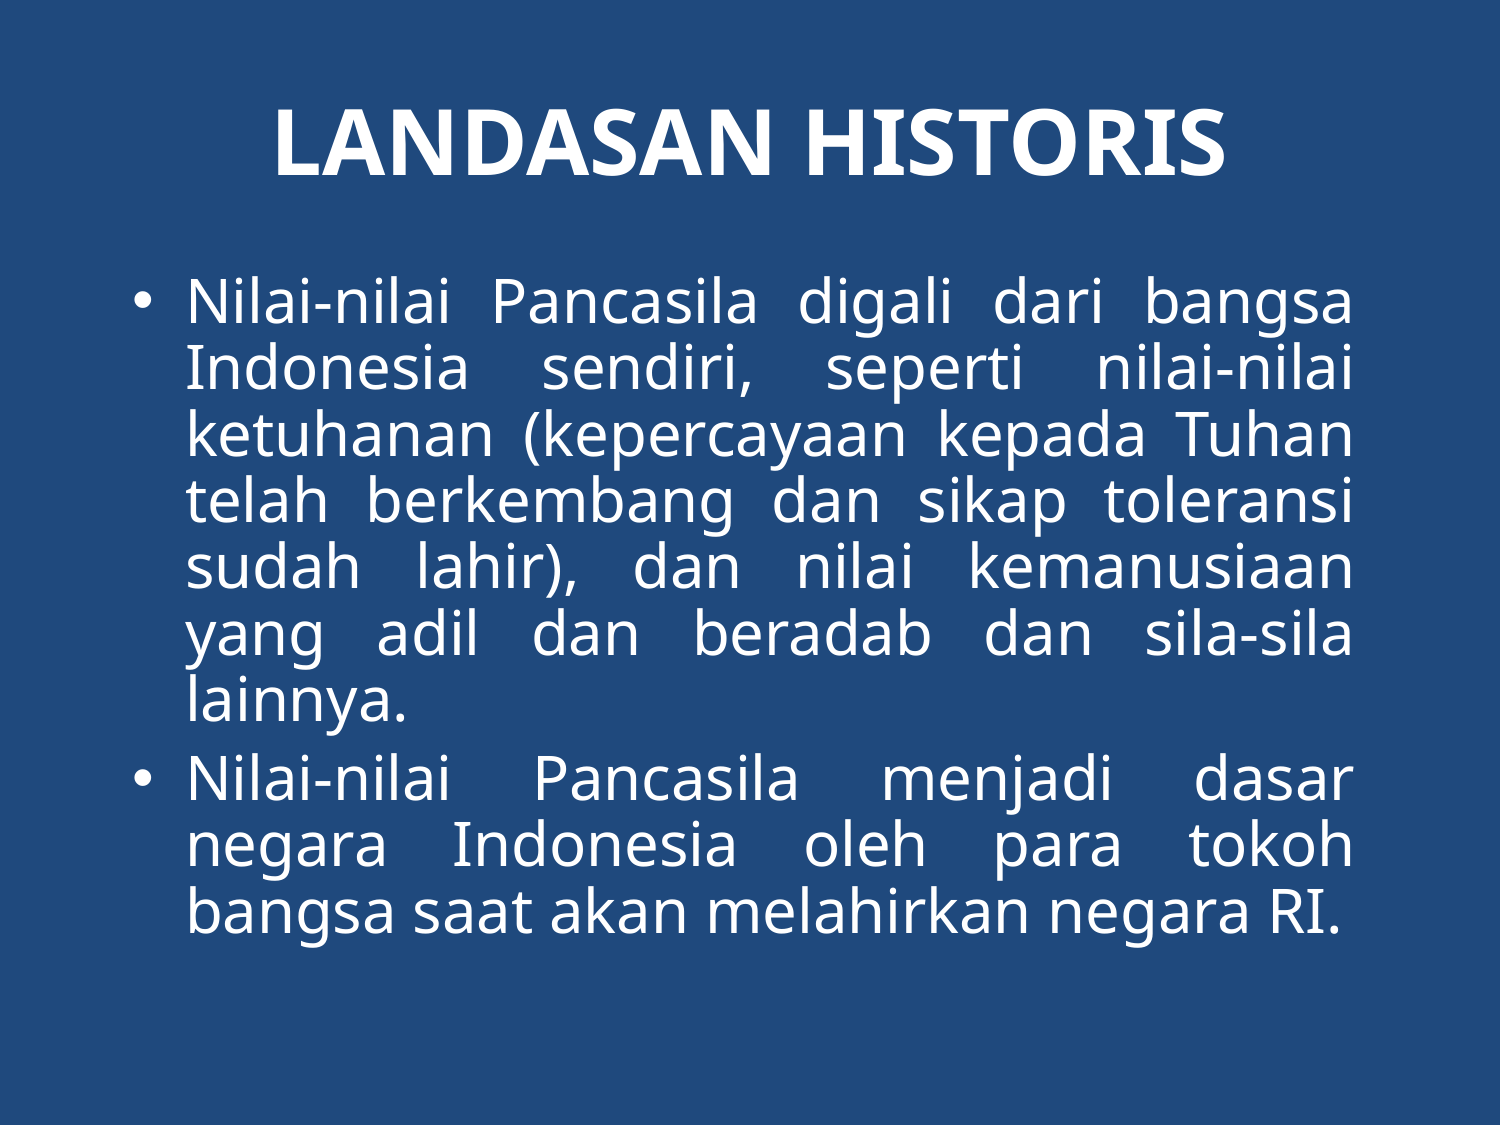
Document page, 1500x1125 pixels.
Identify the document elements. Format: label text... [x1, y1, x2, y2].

list Nilai-nilai Pancasila digali dari bangsa Indonesia sendiri, seperti nilai-nilai ketuhanan (kepercayaan kepada Tuhan telah berkembang dan sikap toleransi sudah lahir), dan nilai kemanusiaan yang adil dan beradab dan sila-sila lainnya. Nilai-nilai Pancasila menjadi dasar negara Indonesia oleh para tokoh bangsa saat akan melahirkan negara RI. [117, 262, 1372, 1005]
title LANDASAN HISTORIS [75, 45, 1425, 233]
